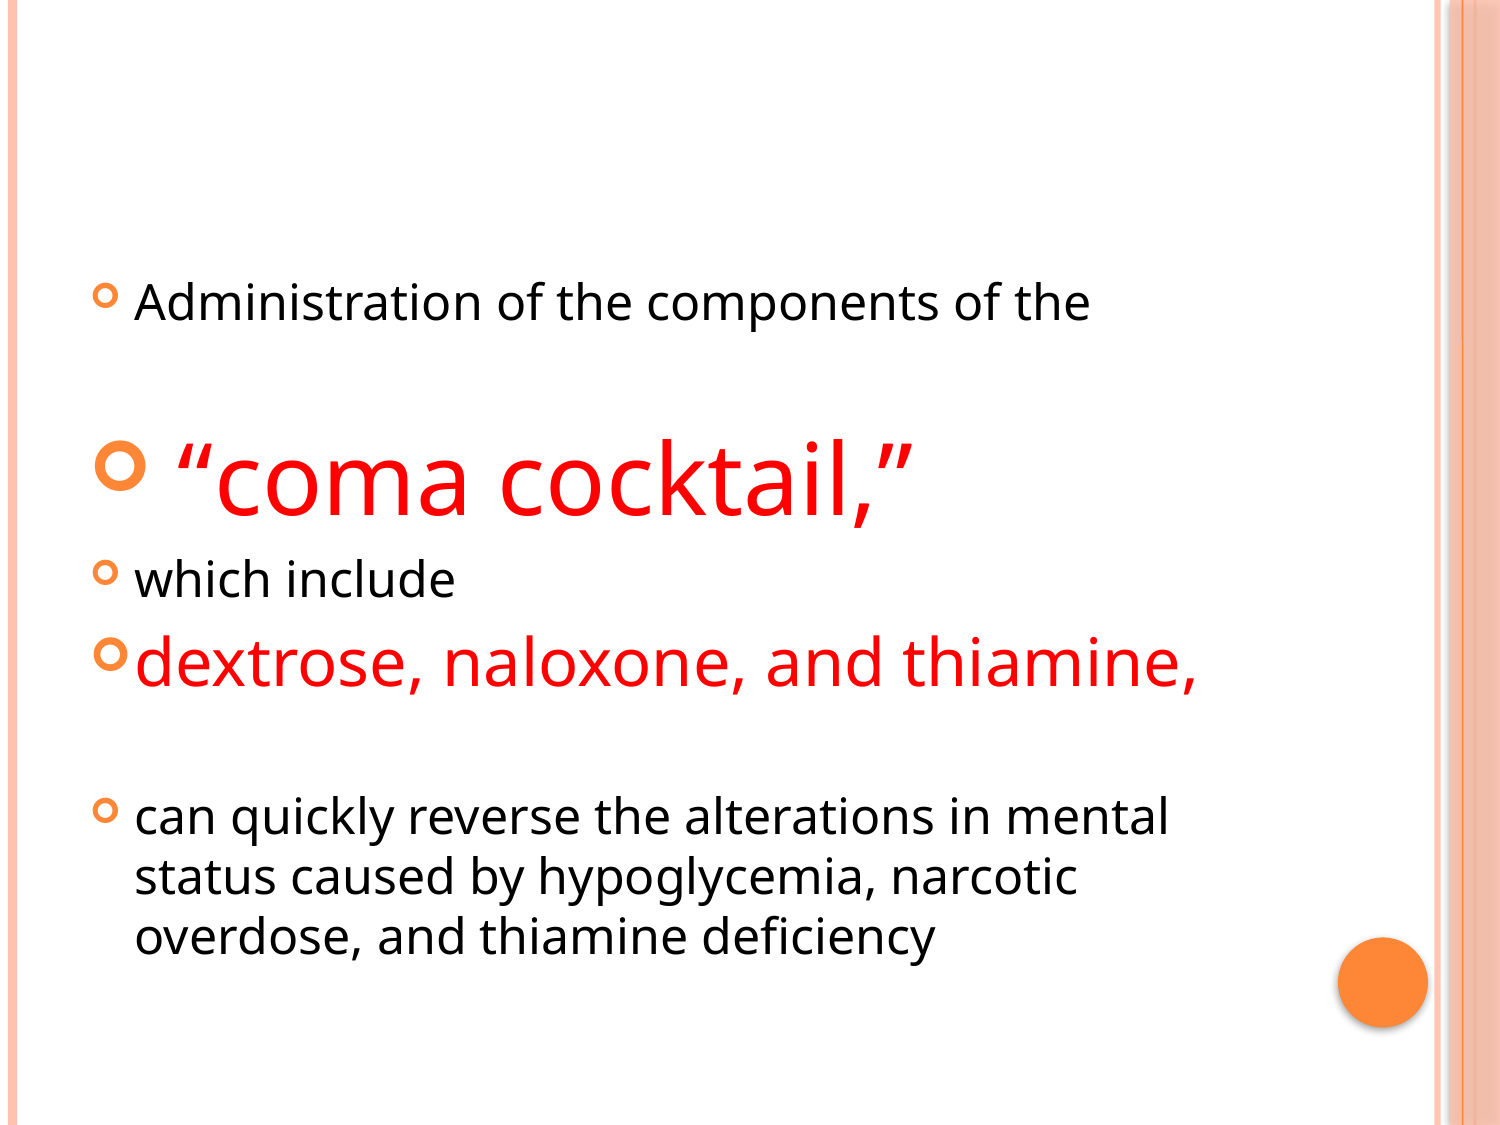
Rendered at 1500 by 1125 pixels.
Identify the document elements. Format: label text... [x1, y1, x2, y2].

list Administration of the components of the “coma cocktail,” which include dextrose, naloxone, and thiamine, can quickly reverse the alterations in mental status caused by hypoglycemia, narcotic overdose, and thiamine deficiency [75, 262, 1300, 1062]
